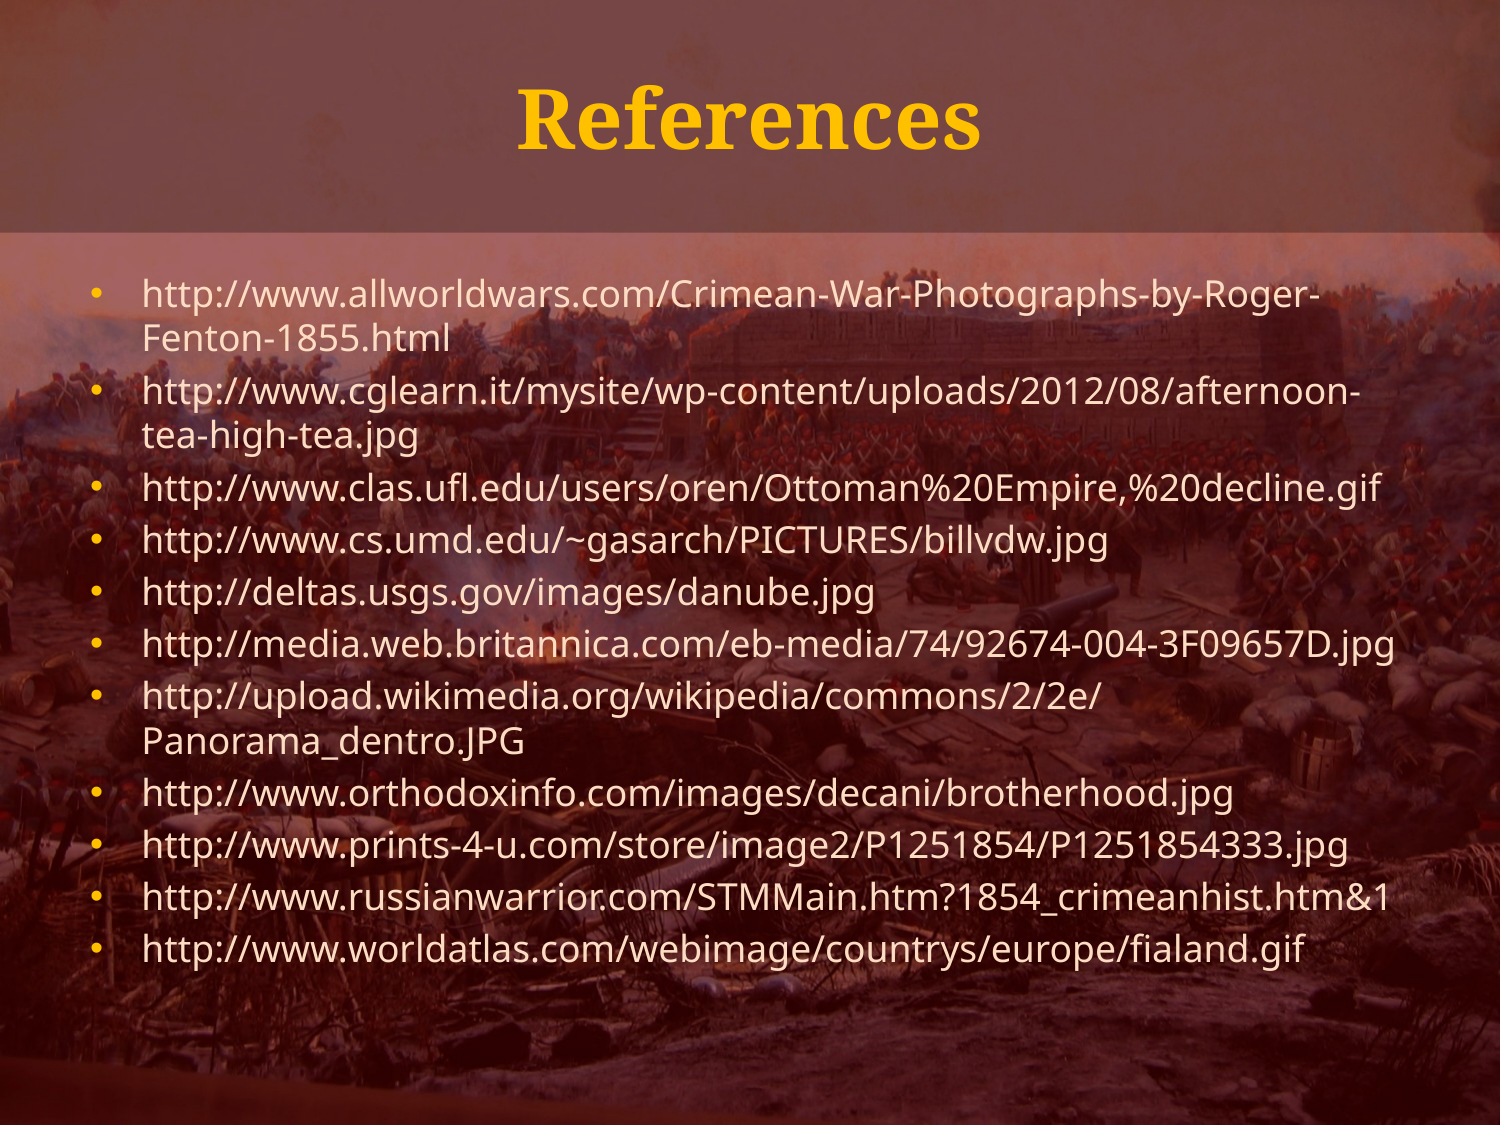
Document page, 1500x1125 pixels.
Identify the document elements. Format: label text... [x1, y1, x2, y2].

list http://www.allworldwars.com/Crimean-War-Photographs-by-Roger-Fenton-1855.html http://www.cglearn.it/mysite/wp-content/uploads/2012/08/afternoon-tea-high-tea.jpg http://www.clas.ufl.edu/users/oren/Ottoman%20Empire,%20decline.gif http://www.cs.umd.edu/~gasarch/PICTURES/billvdw.jpg http://deltas.usgs.gov/images/danube.jpg http://media.web.britannica.com/eb-media/74/92674-004-3F09657D.jpg http://upload.wikimedia.org/wikipedia/commons/2/2e/Panorama_dentro.JPG http://www.orthodoxinfo.com/images/decani/brotherhood.jpg http://www.prints-4-u.com/store/image2/P1251854/P1251854333.jpg http://www.russianwarrior.com/STMMain.htm?1854_crimeanhist.htm&1 http://www.worldatlas.com/webimage/countrys/europe/fialand.gif [75, 262, 1425, 1005]
title References [0, 0, 1500, 233]
picture [0, 233, 1500, 1125]
